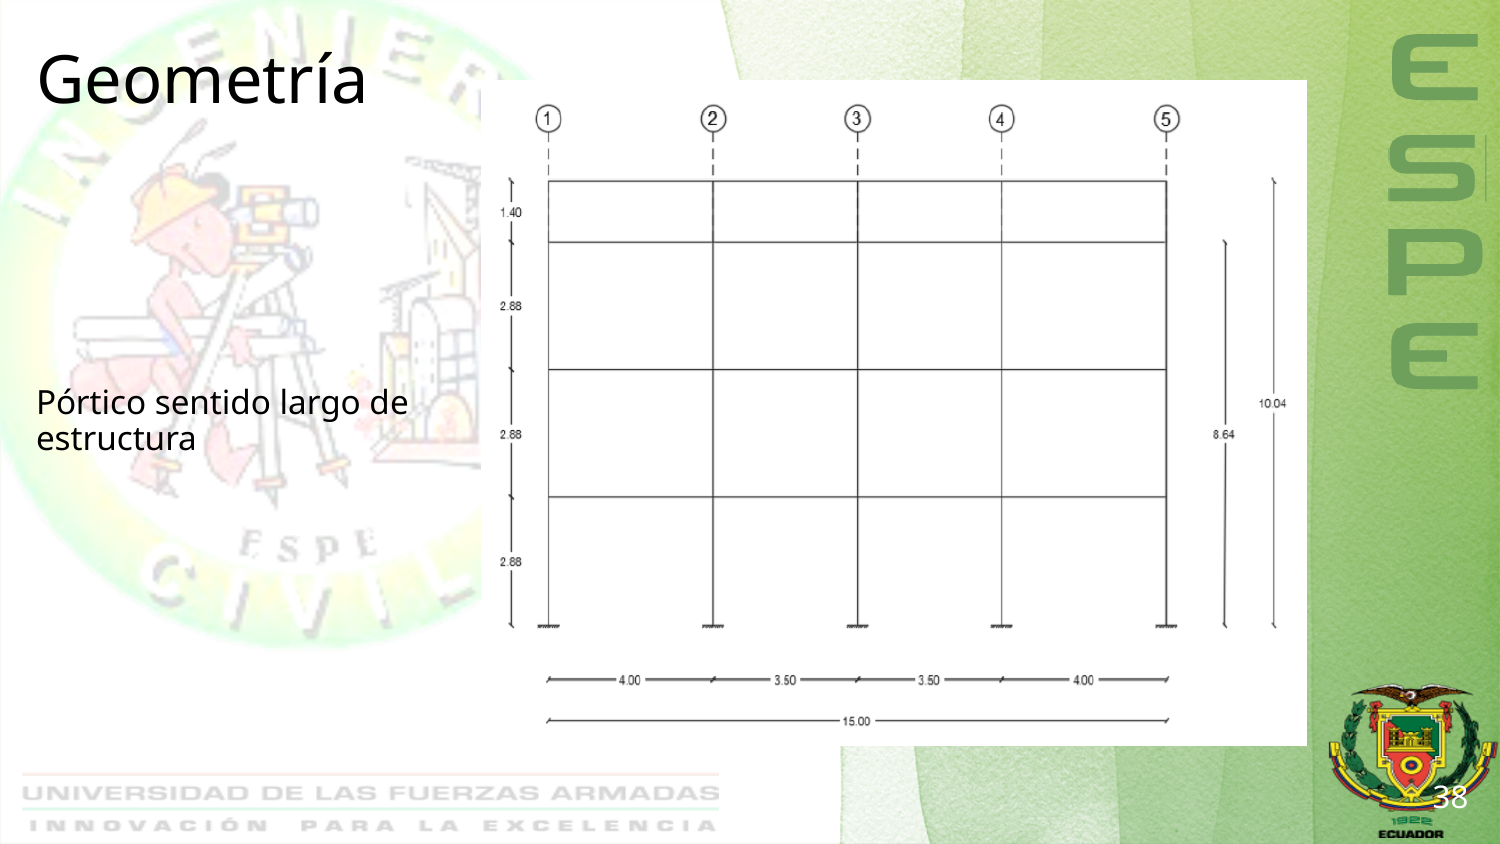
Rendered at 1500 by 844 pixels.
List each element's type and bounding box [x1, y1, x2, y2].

picture [481, 79, 1307, 746]
text_box [0, 0, 1500, 843]
